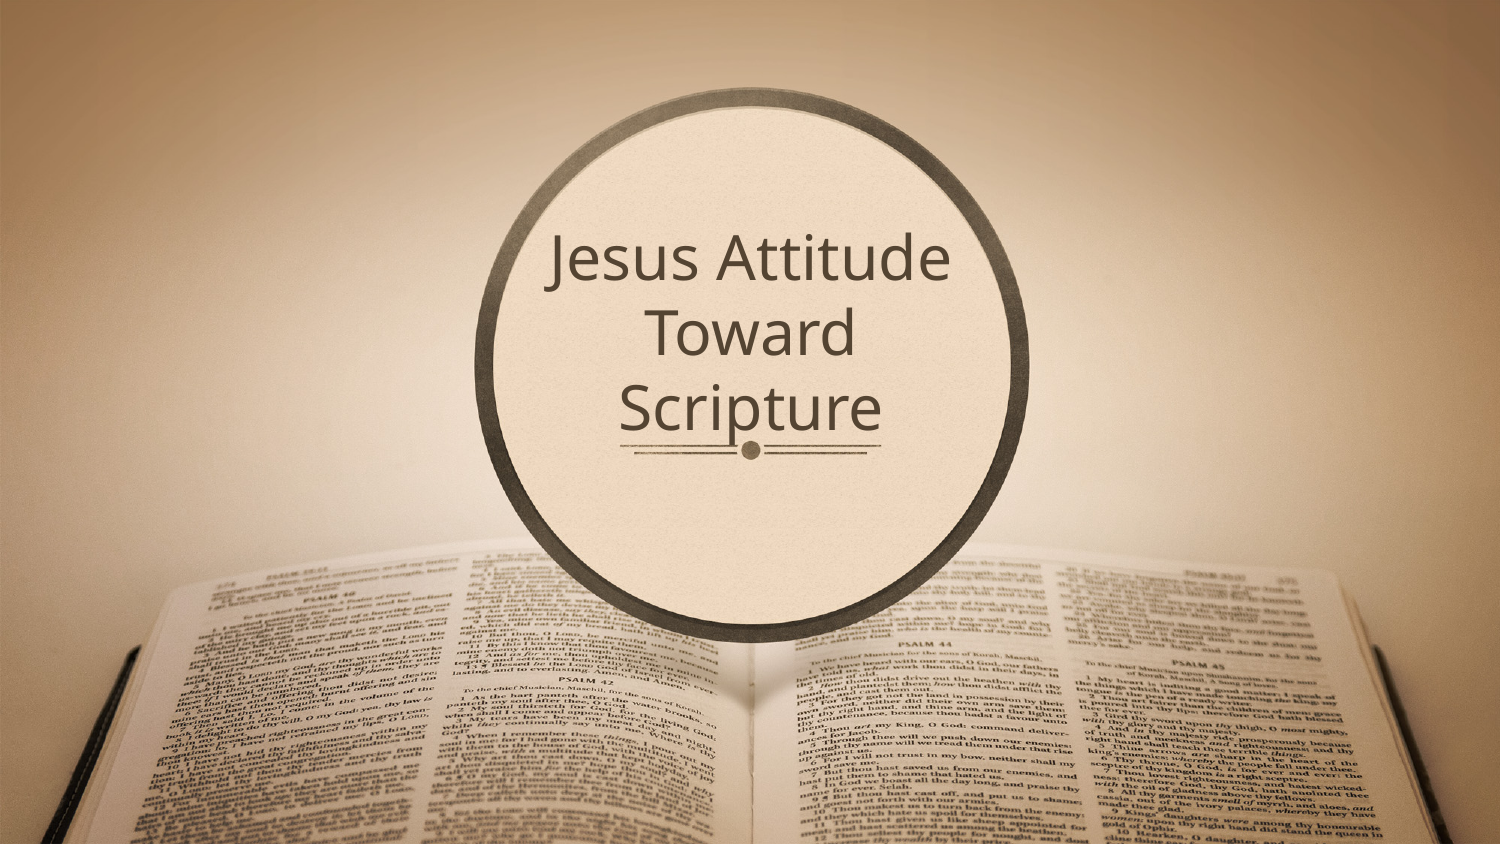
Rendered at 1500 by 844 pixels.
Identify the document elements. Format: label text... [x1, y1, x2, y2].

title Jesus Attitude Toward Scripture [499, 240, 1004, 420]
picture [0, 0, 1500, 844]
